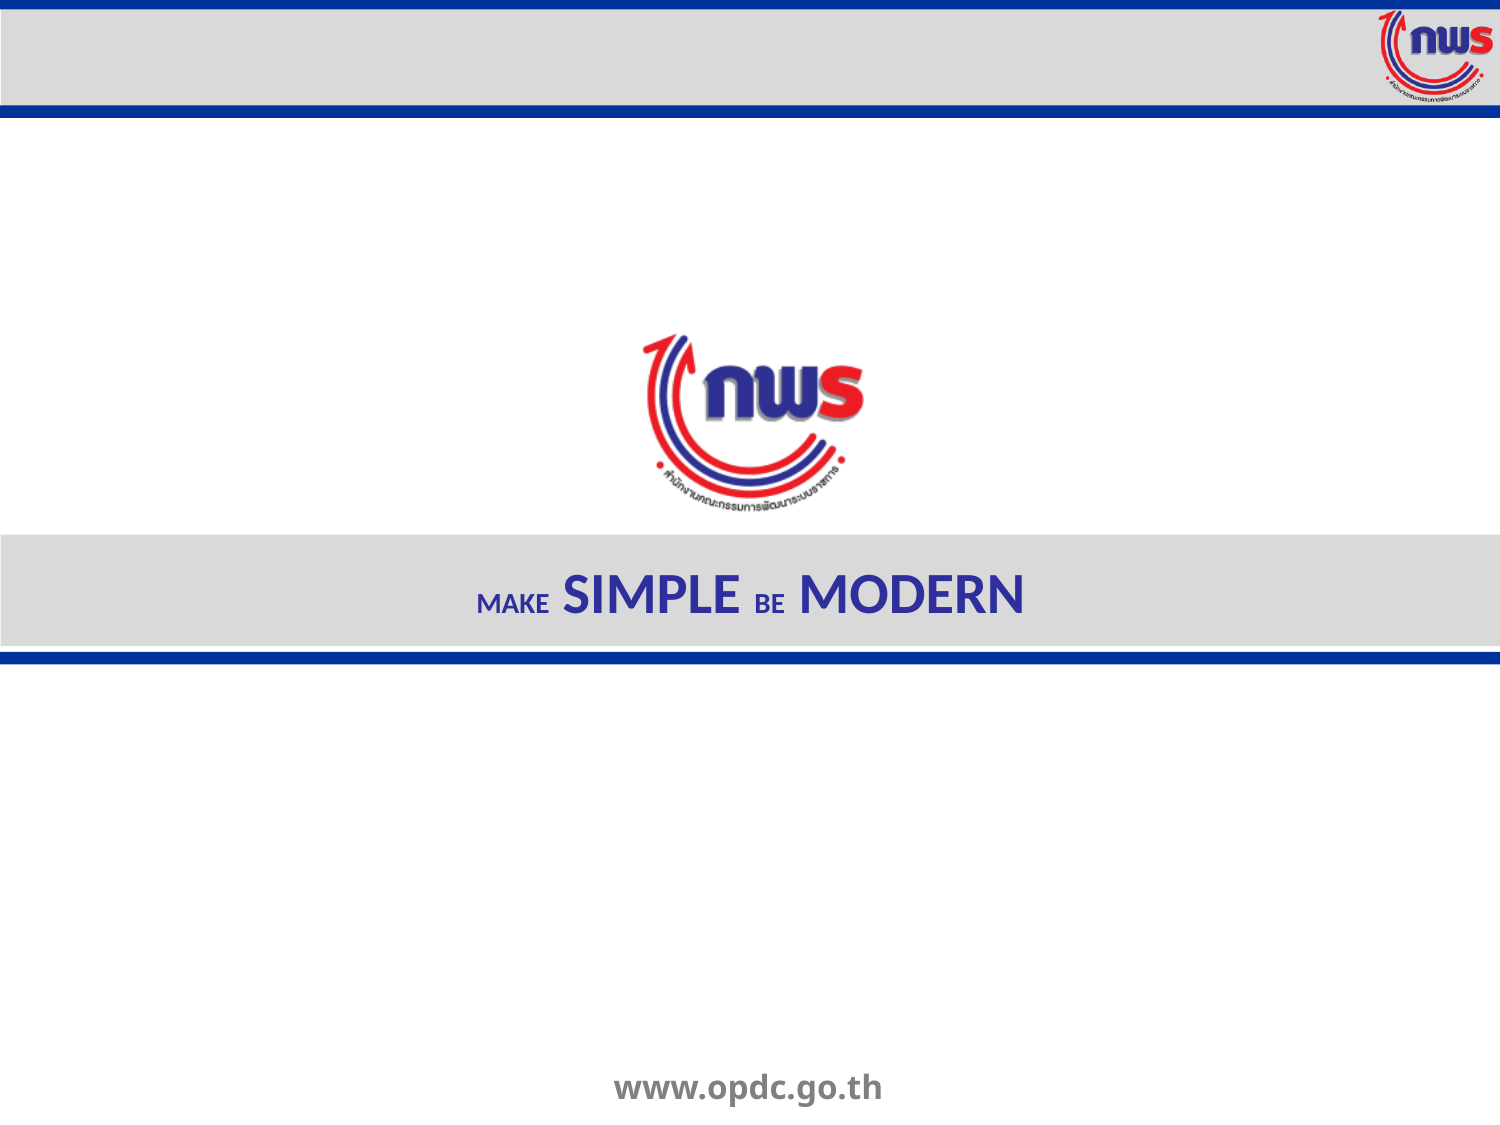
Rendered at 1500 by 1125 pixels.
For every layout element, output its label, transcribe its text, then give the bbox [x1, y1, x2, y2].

picture [633, 323, 868, 520]
text_box www.opdc.go.th [0, 1058, 1497, 1114]
picture [1373, 4, 1495, 106]
